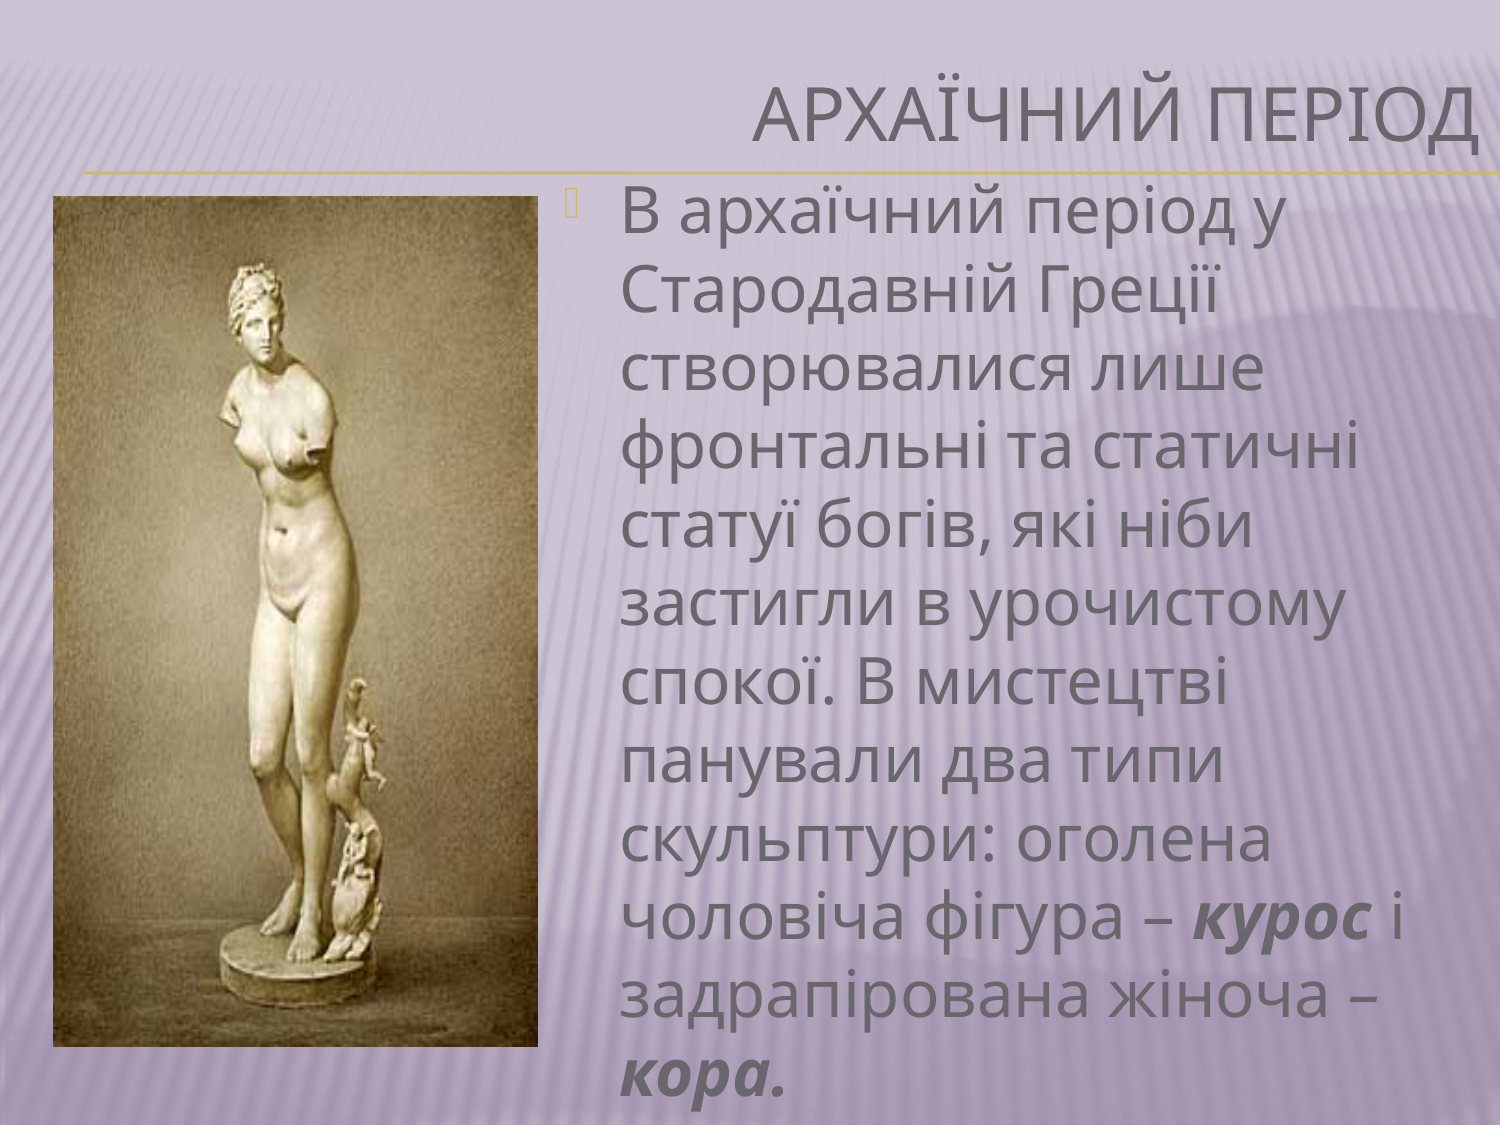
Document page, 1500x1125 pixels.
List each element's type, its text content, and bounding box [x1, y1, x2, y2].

picture [52, 195, 538, 1048]
title Архаїчний період [738, 42, 1500, 181]
list В архаїчний період у Стародавній Греції створювалися лише фронтальні та статичні статуї богів, які ніби застигли в урочистому спокої. В мистецтві панували два типи скульптури: оголена чоловіча фігура – курос і задрапірована жіноча – кора. [549, 160, 1475, 1125]
